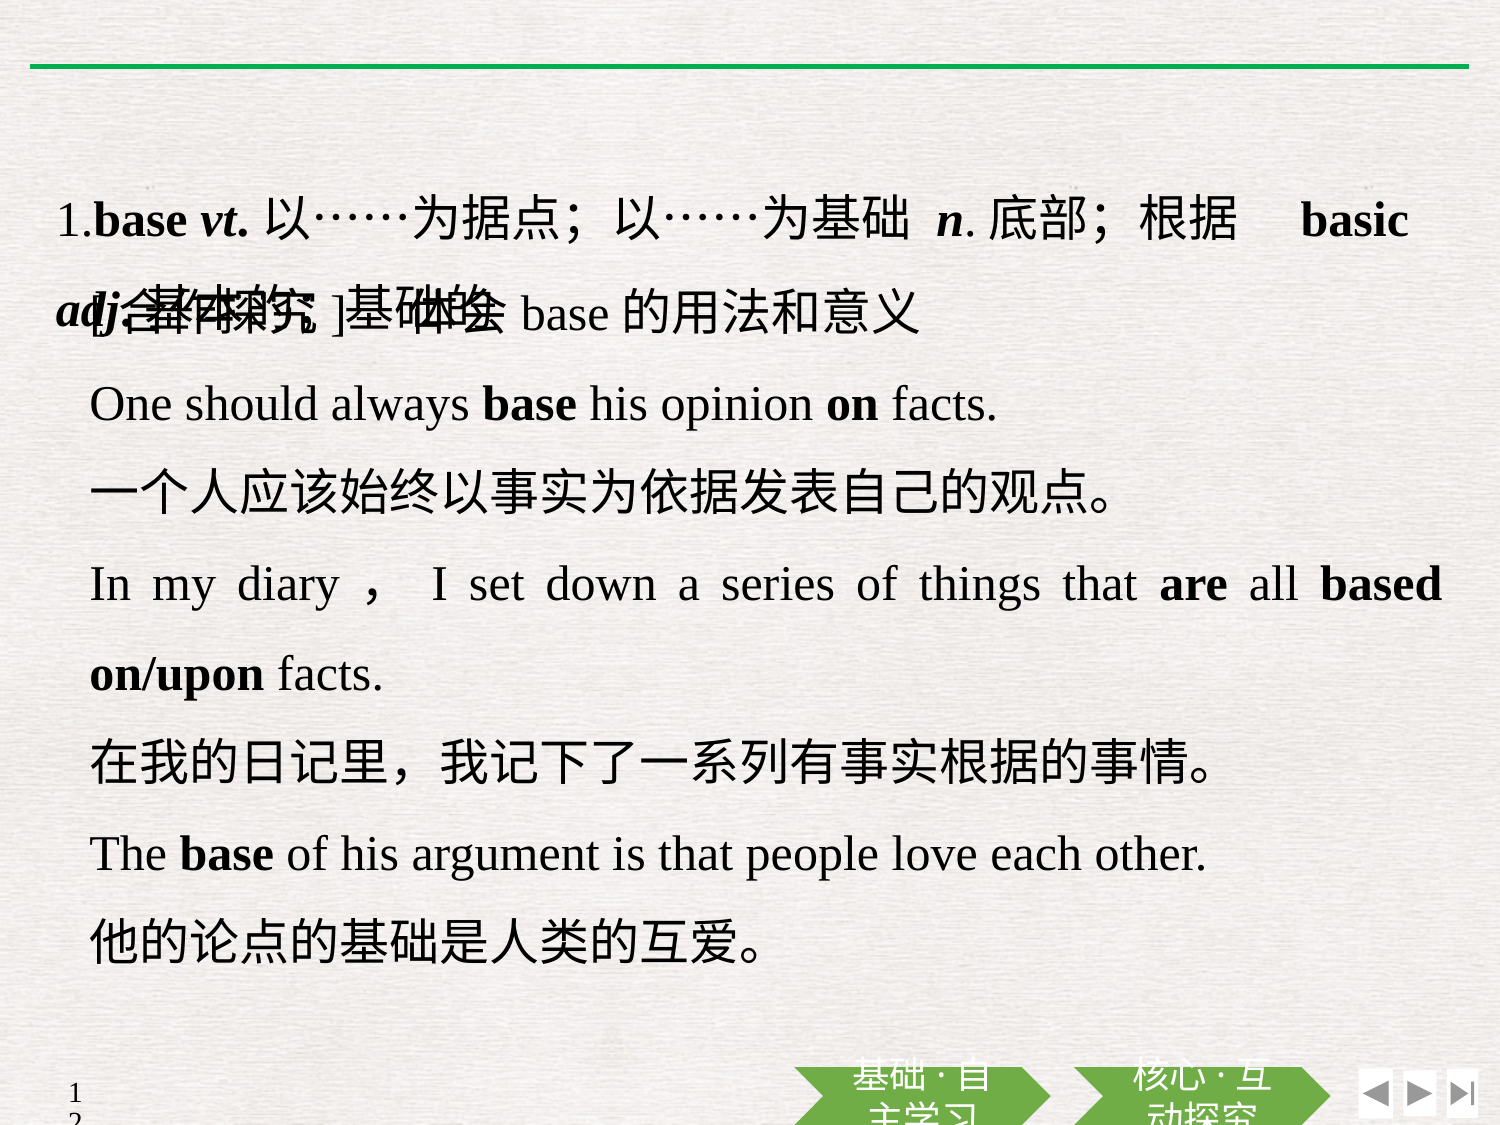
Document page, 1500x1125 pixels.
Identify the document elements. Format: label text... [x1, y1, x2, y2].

text_box 1.base vt.以……为据点；以……为基础 n.底部；根据 basic adj.基本的；基础的 [41, 148, 1424, 344]
picture [0, 0, 1500, 1125]
text_box [合作探究] 体会base的用法和意义 One should always base his opinion on facts. 一个人应该始终以事实为依据发表自己的观点。 In my diary，I set down a series of things that are all based on/upon facts. 在我的日记里，我记下了一系列有事实根据的事情。 The base of his argument is that people love each other. 他的论点的基础是人类的互爱。 [74, 243, 1458, 979]
